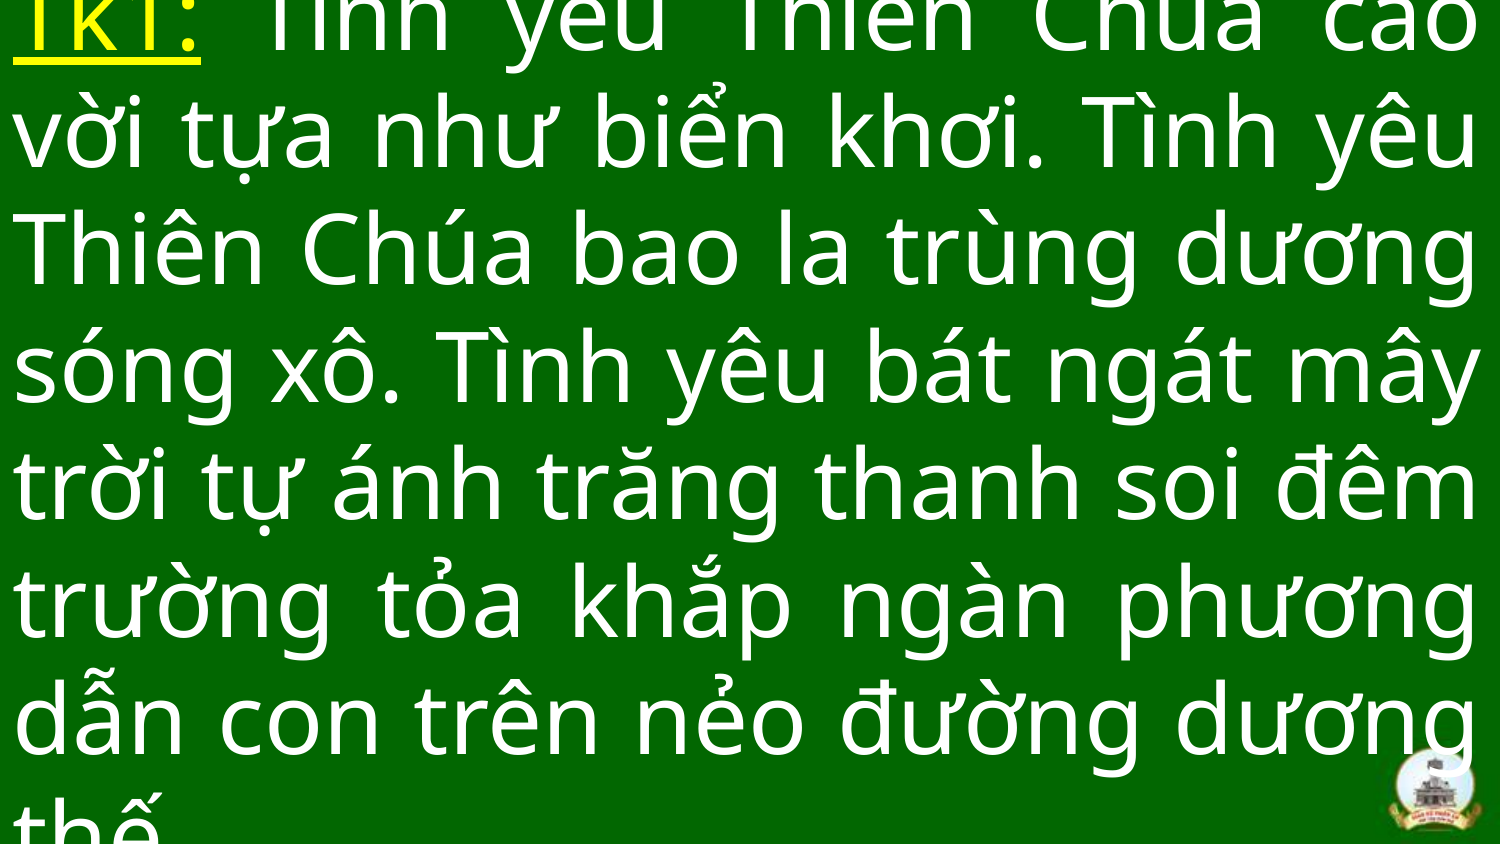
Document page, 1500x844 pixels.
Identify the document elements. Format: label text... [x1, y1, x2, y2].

title Tk1: Tình yêu Thiên Chúa cao vời tựa như biển khơi. Tình yêu Thiên Chúa bao la trùng dương sóng xô. Tình yêu bát ngát mây trời tự ánh trăng thanh soi đêm trường tỏa khắp ngàn phương dẫn con trên nẻo đường dương thế. [0, 0, 1498, 844]
